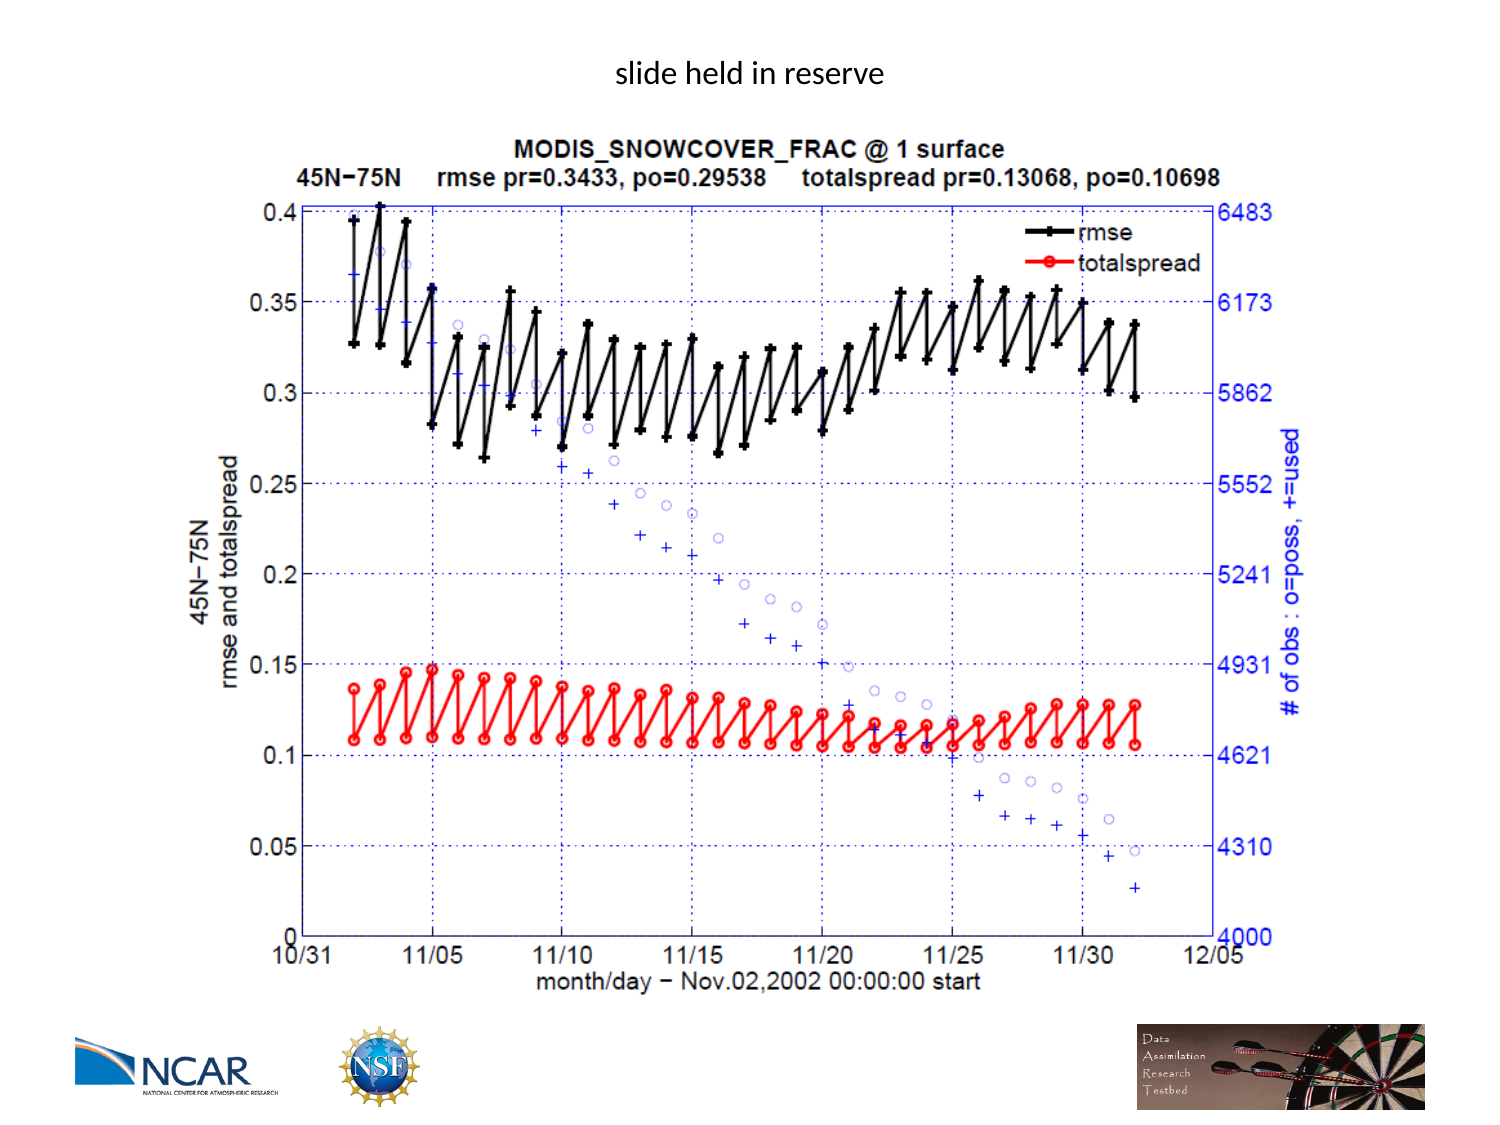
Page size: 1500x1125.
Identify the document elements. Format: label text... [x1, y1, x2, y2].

picture [75, 1037, 278, 1095]
picture [337, 1024, 421, 1108]
picture [182, 136, 1318, 1001]
title slide held in reserve [596, 35, 904, 108]
picture [1137, 1024, 1425, 1110]
